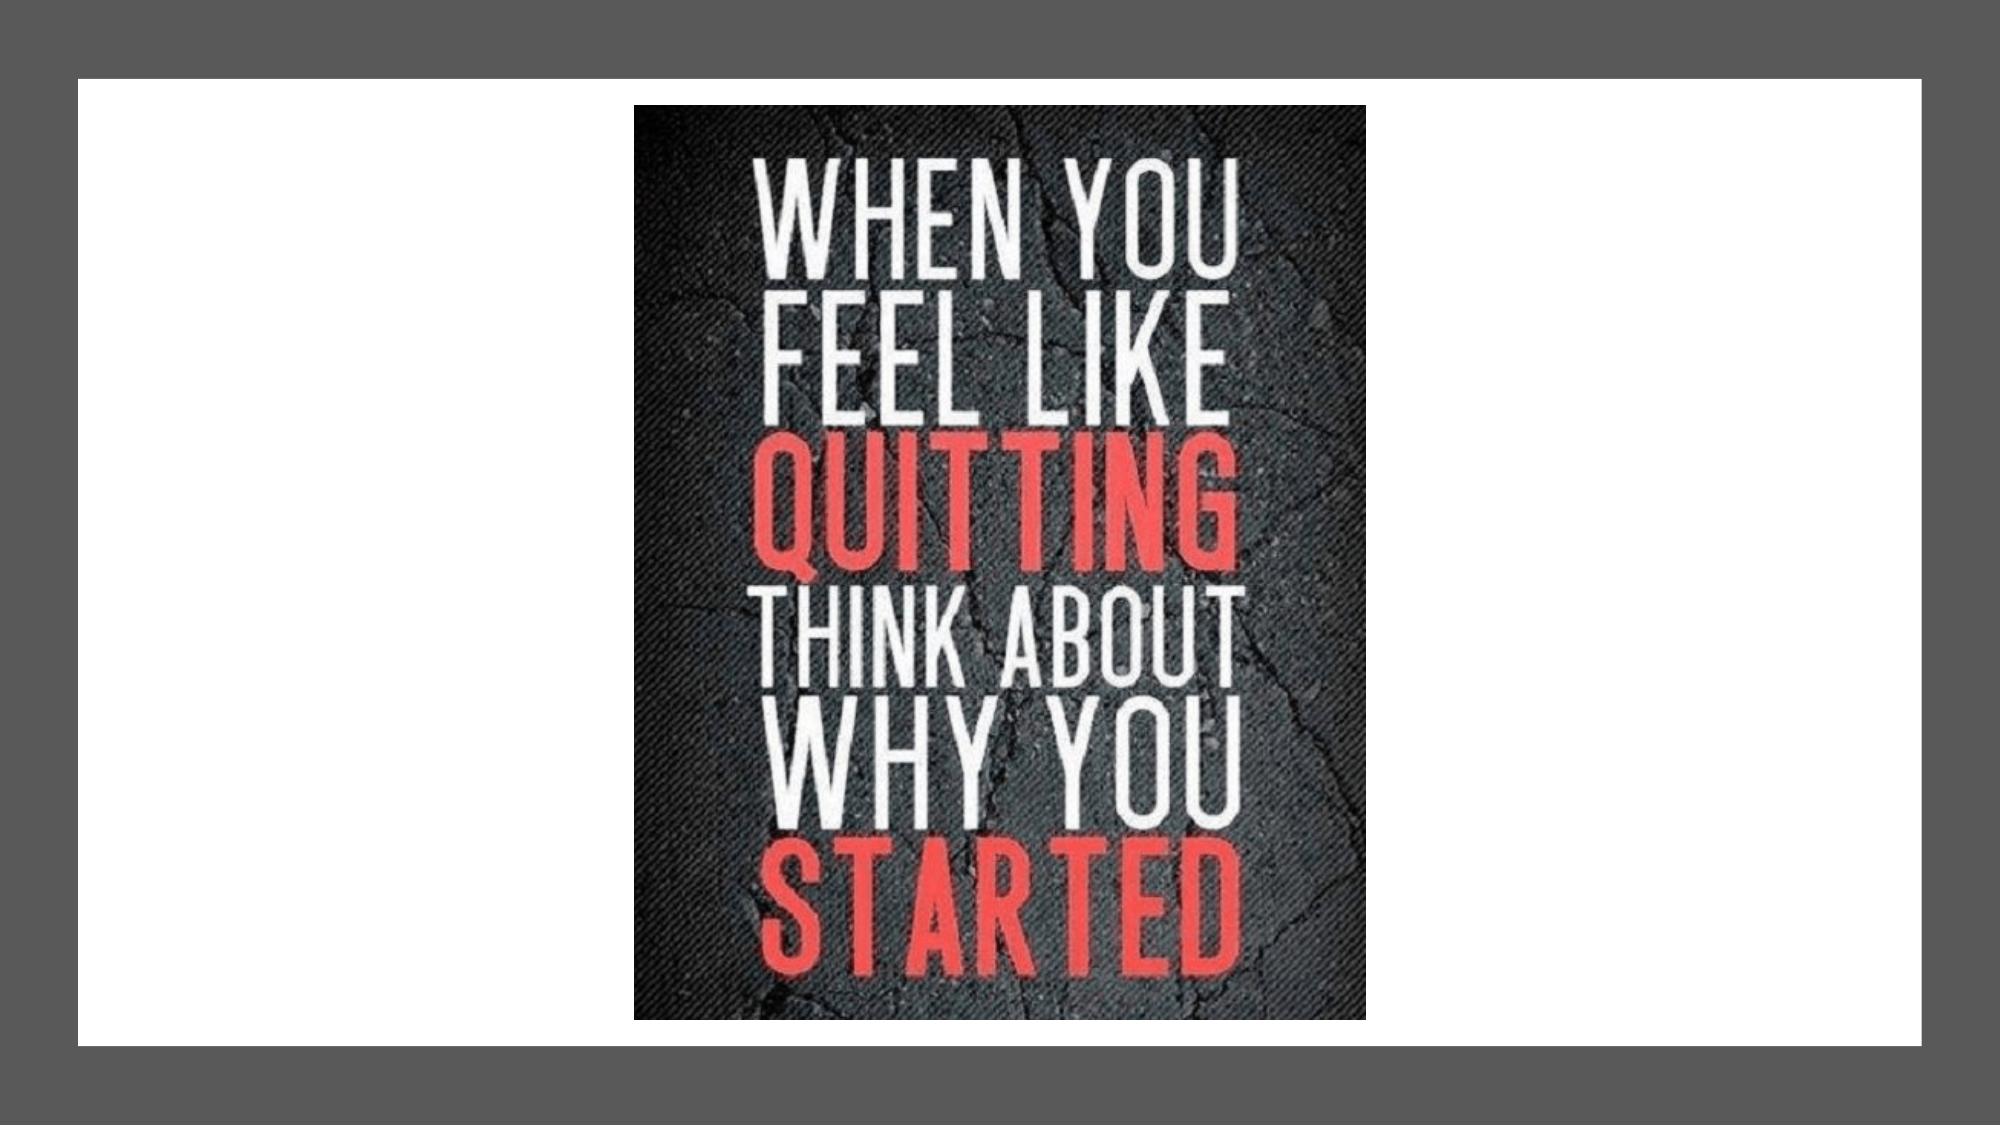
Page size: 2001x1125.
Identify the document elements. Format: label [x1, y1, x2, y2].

text_box [77, 78, 1923, 1047]
picture [634, 105, 1366, 1020]
text_box [0, 0, 2000, 1125]
